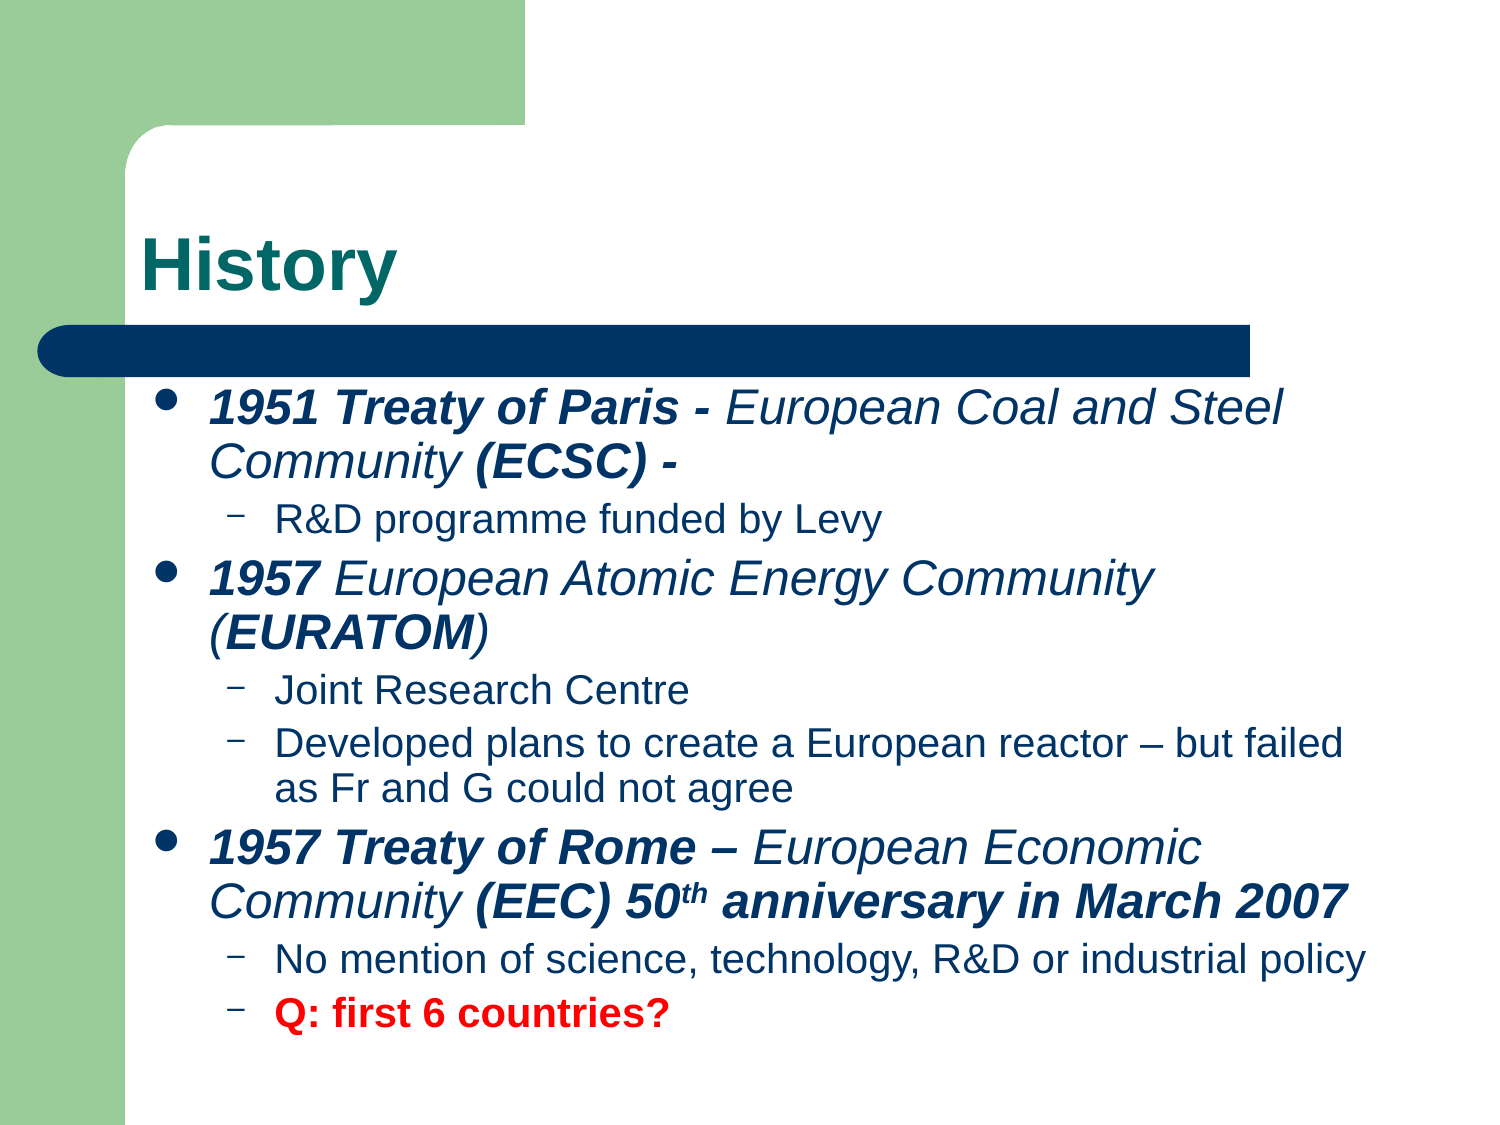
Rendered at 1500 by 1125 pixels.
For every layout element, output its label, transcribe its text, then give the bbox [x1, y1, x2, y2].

list 1951 Treaty of Paris - European Coal and Steel Community (ECSC) - R&D programme funded by Levy 1957 European Atomic Energy Community (EURATOM) Joint Research Centre Developed plans to create a European reactor – but failed as Fr and G could not agree 1957 Treaty of Rome – European Economic Community (EEC) 50th anniversary in March 2007 No mention of science, technology, R&D or industrial policy Q: first 6 countries? [137, 373, 1400, 1095]
title History [124, 126, 1426, 315]
